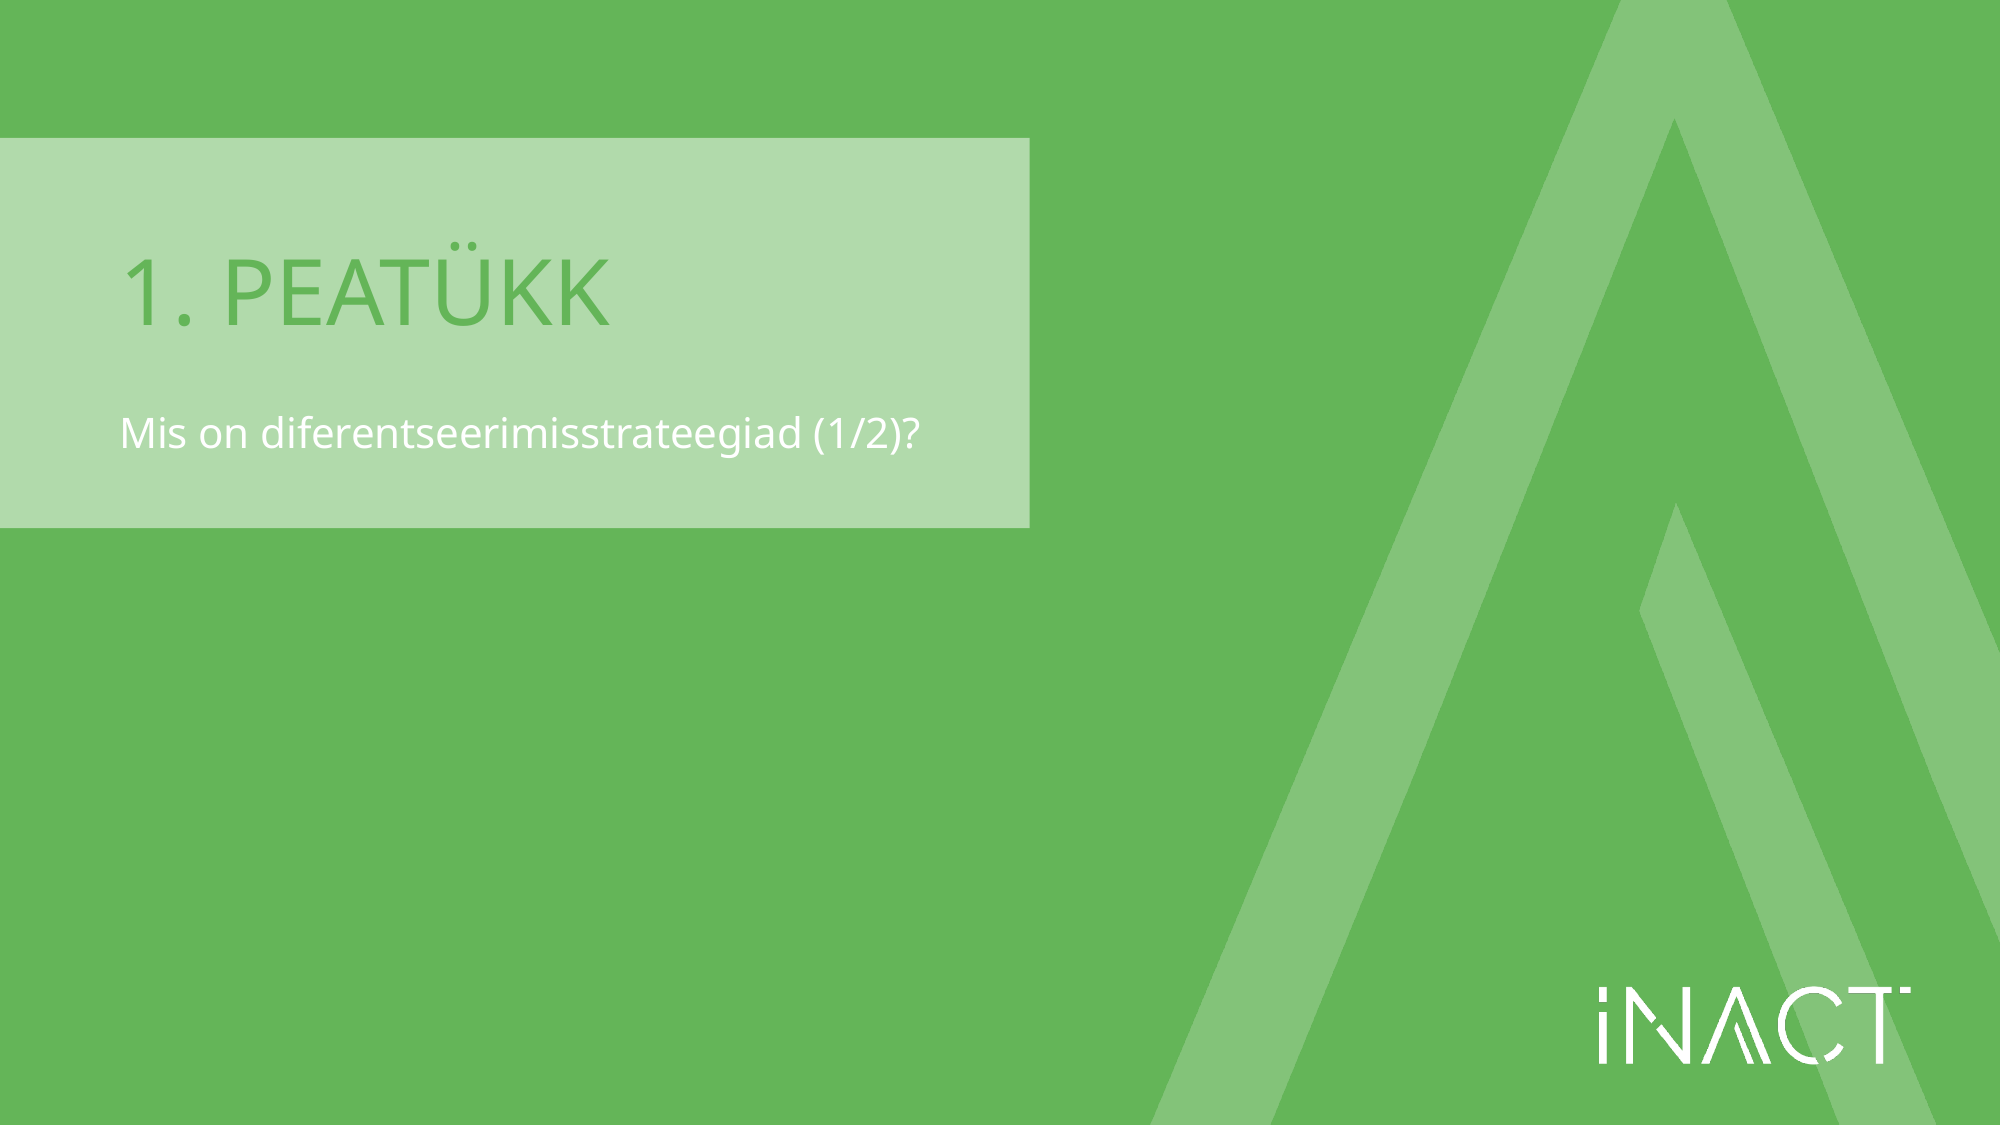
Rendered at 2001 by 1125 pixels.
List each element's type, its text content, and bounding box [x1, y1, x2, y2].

title 1. PEATÜKK [104, 186, 1030, 404]
list Mis on diferentseerimisstrateegiad (1/2)? [104, 404, 1030, 493]
picture [1143, 0, 2001, 1125]
